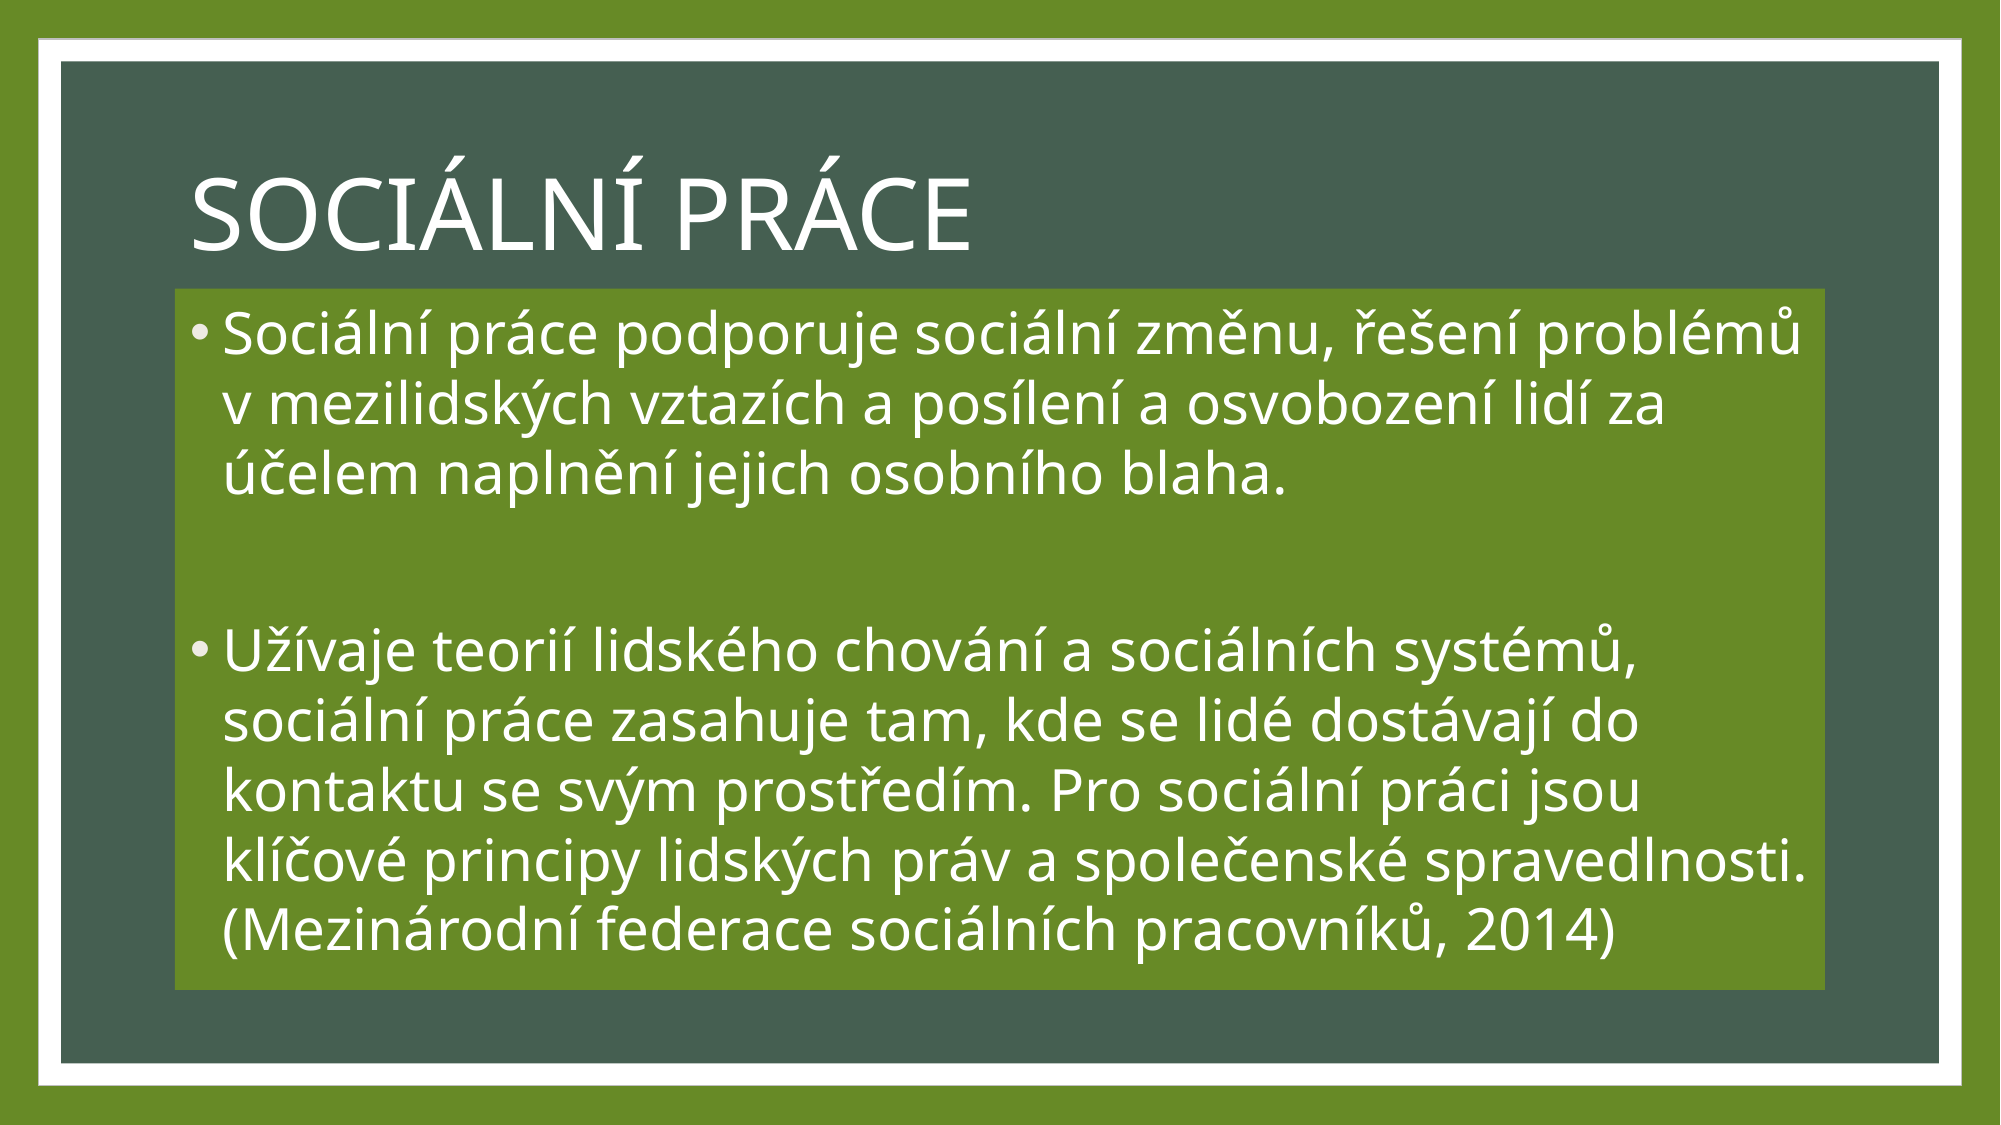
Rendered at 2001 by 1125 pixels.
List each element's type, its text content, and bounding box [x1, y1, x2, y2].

list Sociální práce podporuje sociální změnu, řešení problémů v mezilidských vztazích a posílení a osvobození lidí za účelem naplnění jejich osobního blaha. Užívaje teorií lidského chování a sociálních systémů, sociální práce zasahuje tam, kde se lidé dostávají do kontaktu se svým prostředím. Pro sociální práci jsou klíčové principy lidských práv a společenské spravedlnosti. (Mezinárodní federace sociálních pracovníků, 2014) [174, 288, 1825, 990]
title SOCIÁLNÍ PRÁCE [174, 105, 1825, 288]
